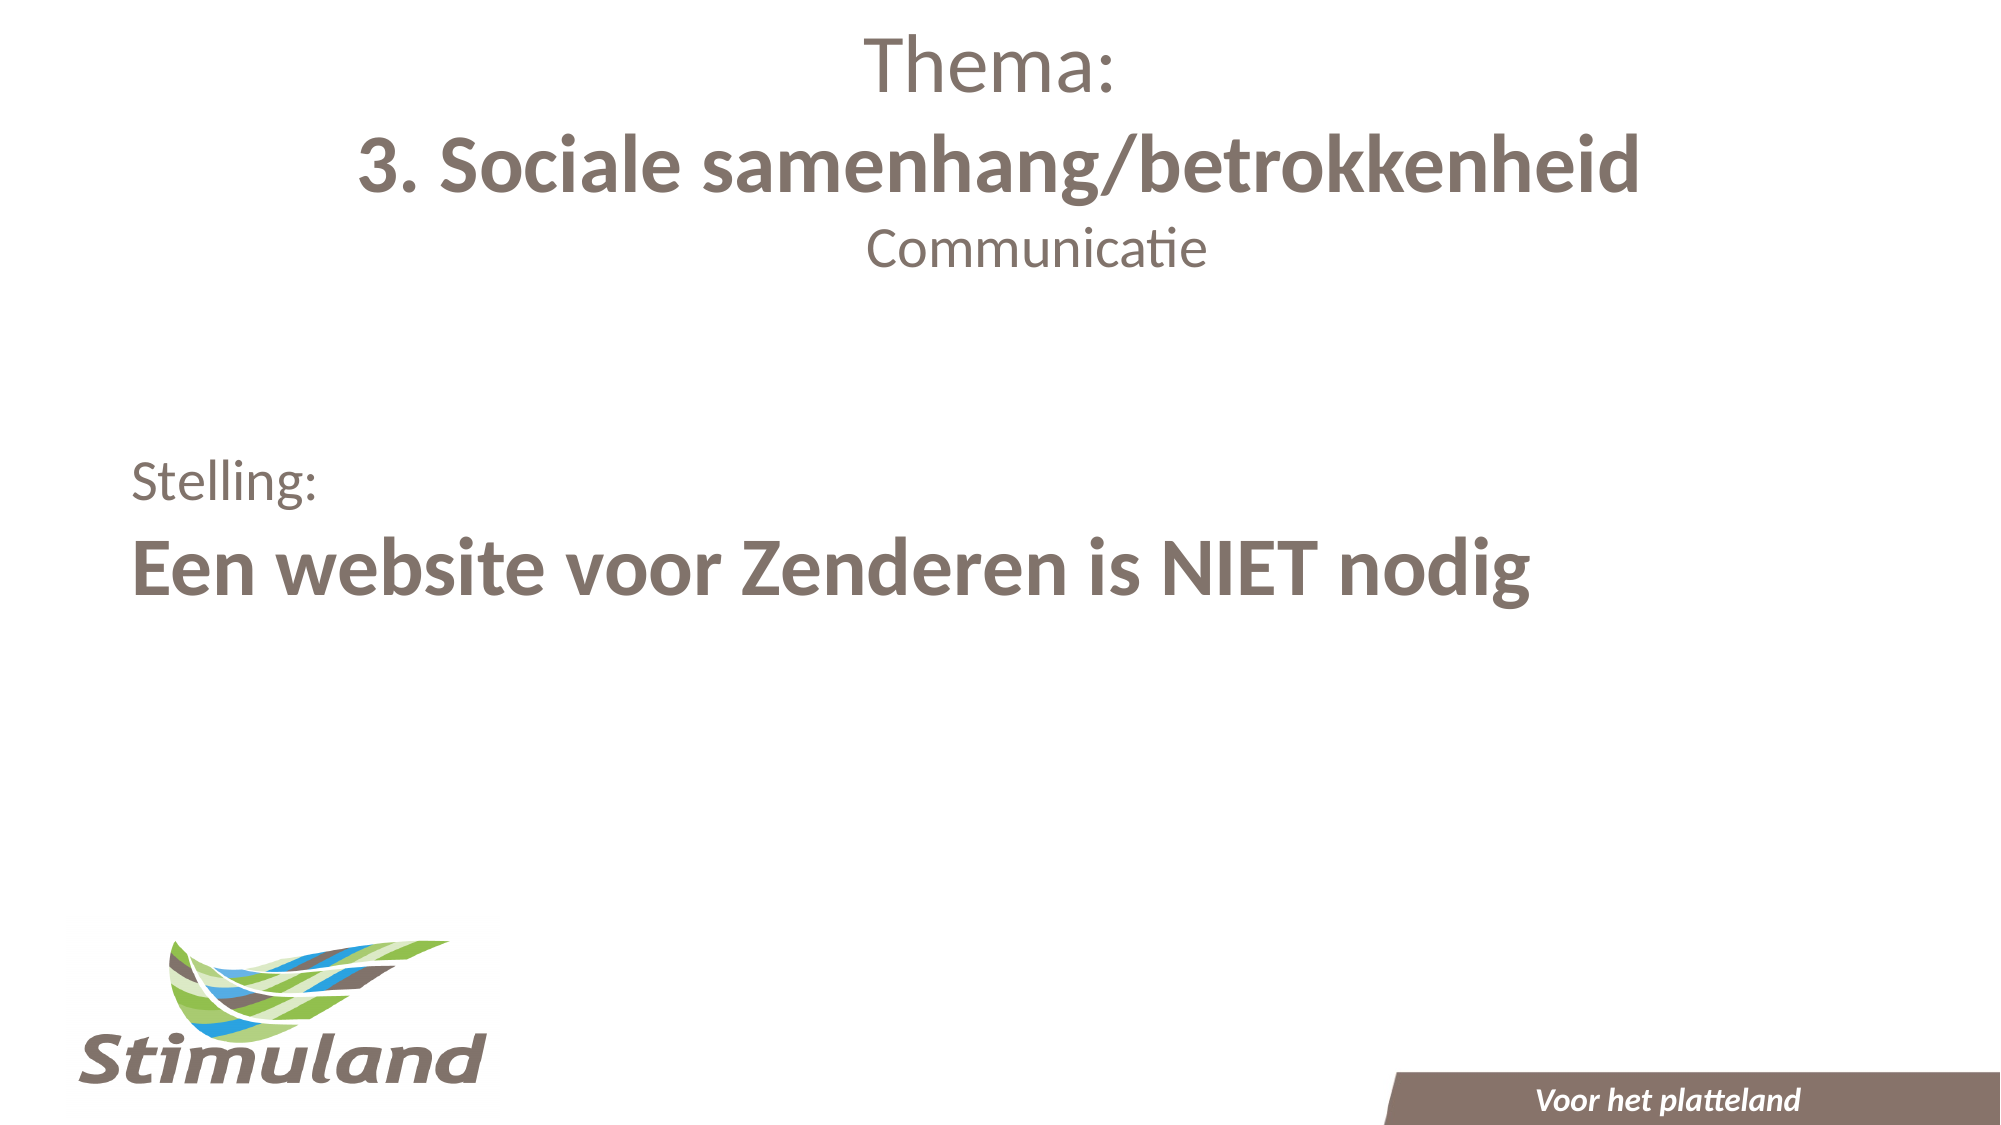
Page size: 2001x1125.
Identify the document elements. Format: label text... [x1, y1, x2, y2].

picture [1383, 1035, 2000, 1125]
text_box Stelling: Een website voor Zenderen is NIET nodig [116, 434, 1884, 665]
picture [66, 914, 500, 1118]
text_box Thema: 3. Sociale samenhang/betrokkenheid Communicatie [0, 86, 2000, 203]
